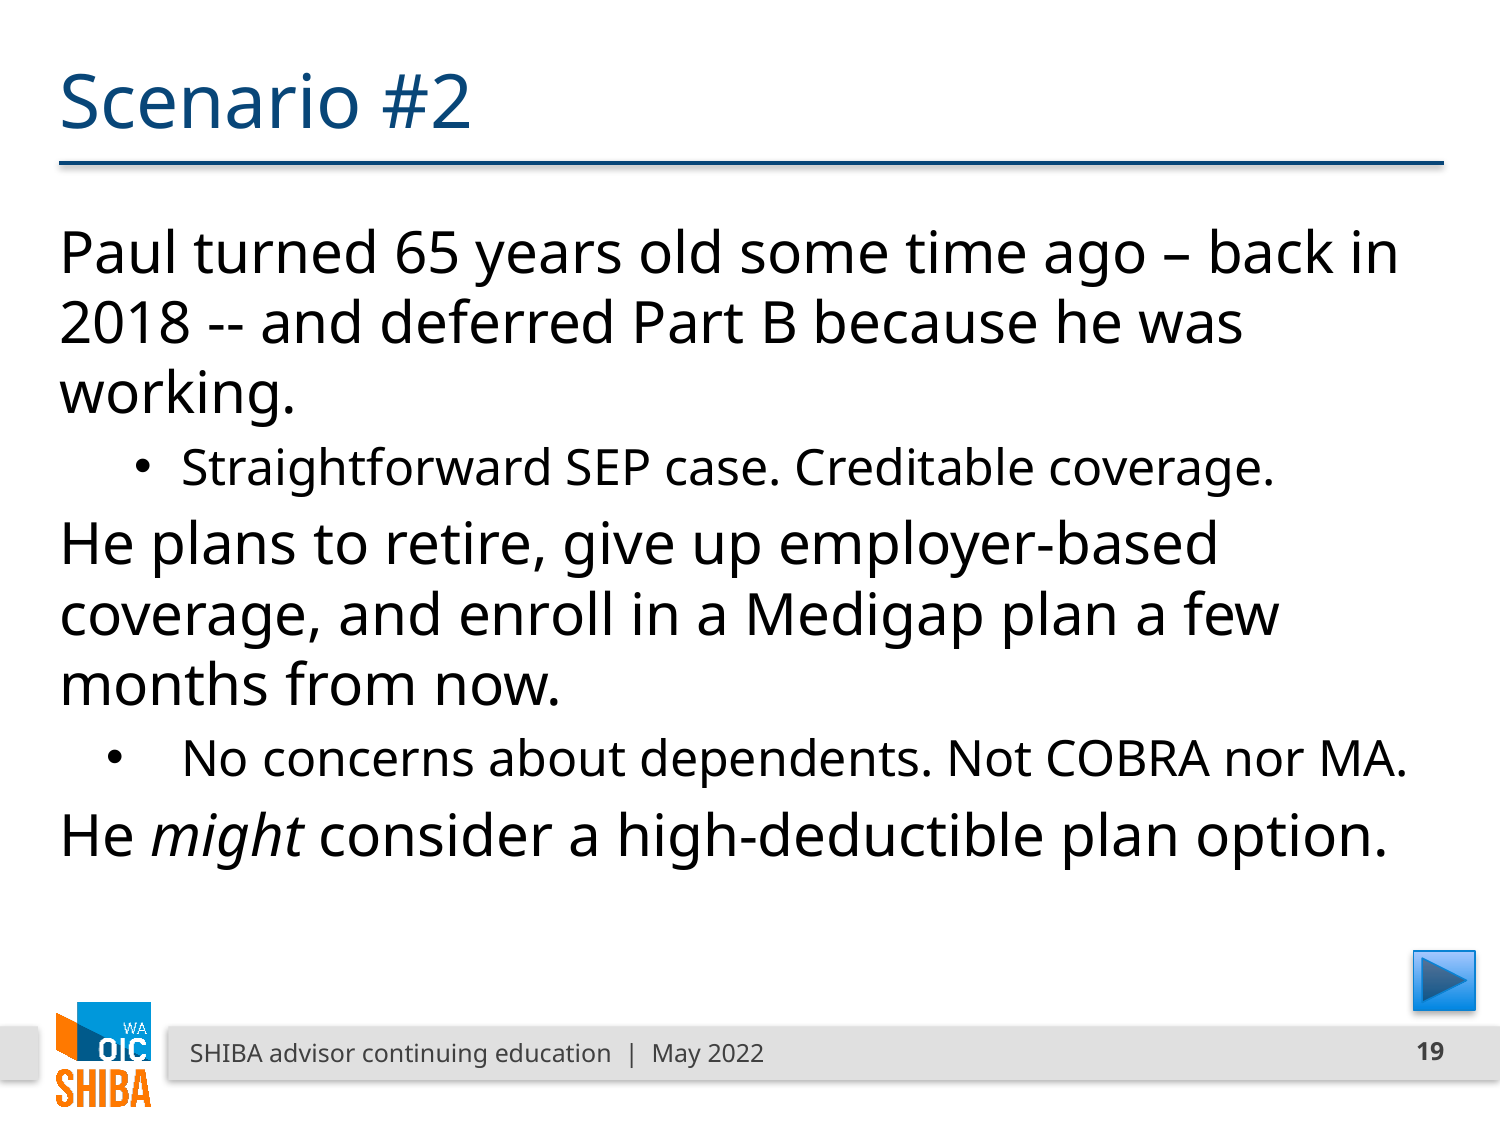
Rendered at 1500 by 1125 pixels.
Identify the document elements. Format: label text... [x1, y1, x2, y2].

slide_number 19 [1339, 1035, 1445, 1069]
list Paul turned 65 years old some time ago – back in 2018 -- and deferred Part B because he was working. Straightforward SEP case. Creditable coverage. He plans to retire, give up employer-based coverage, and enroll in a Medigap plan a few months from now. No concerns about dependents. Not COBRA nor MA. He might consider a high-deductible plan option. [59, 215, 1445, 958]
footer SHIBA advisor continuing education | May 2022 [190, 1035, 942, 1069]
title Scenario #2 [59, 53, 1426, 179]
text_box [1413, 950, 1476, 1011]
picture [56, 1002, 151, 1107]
